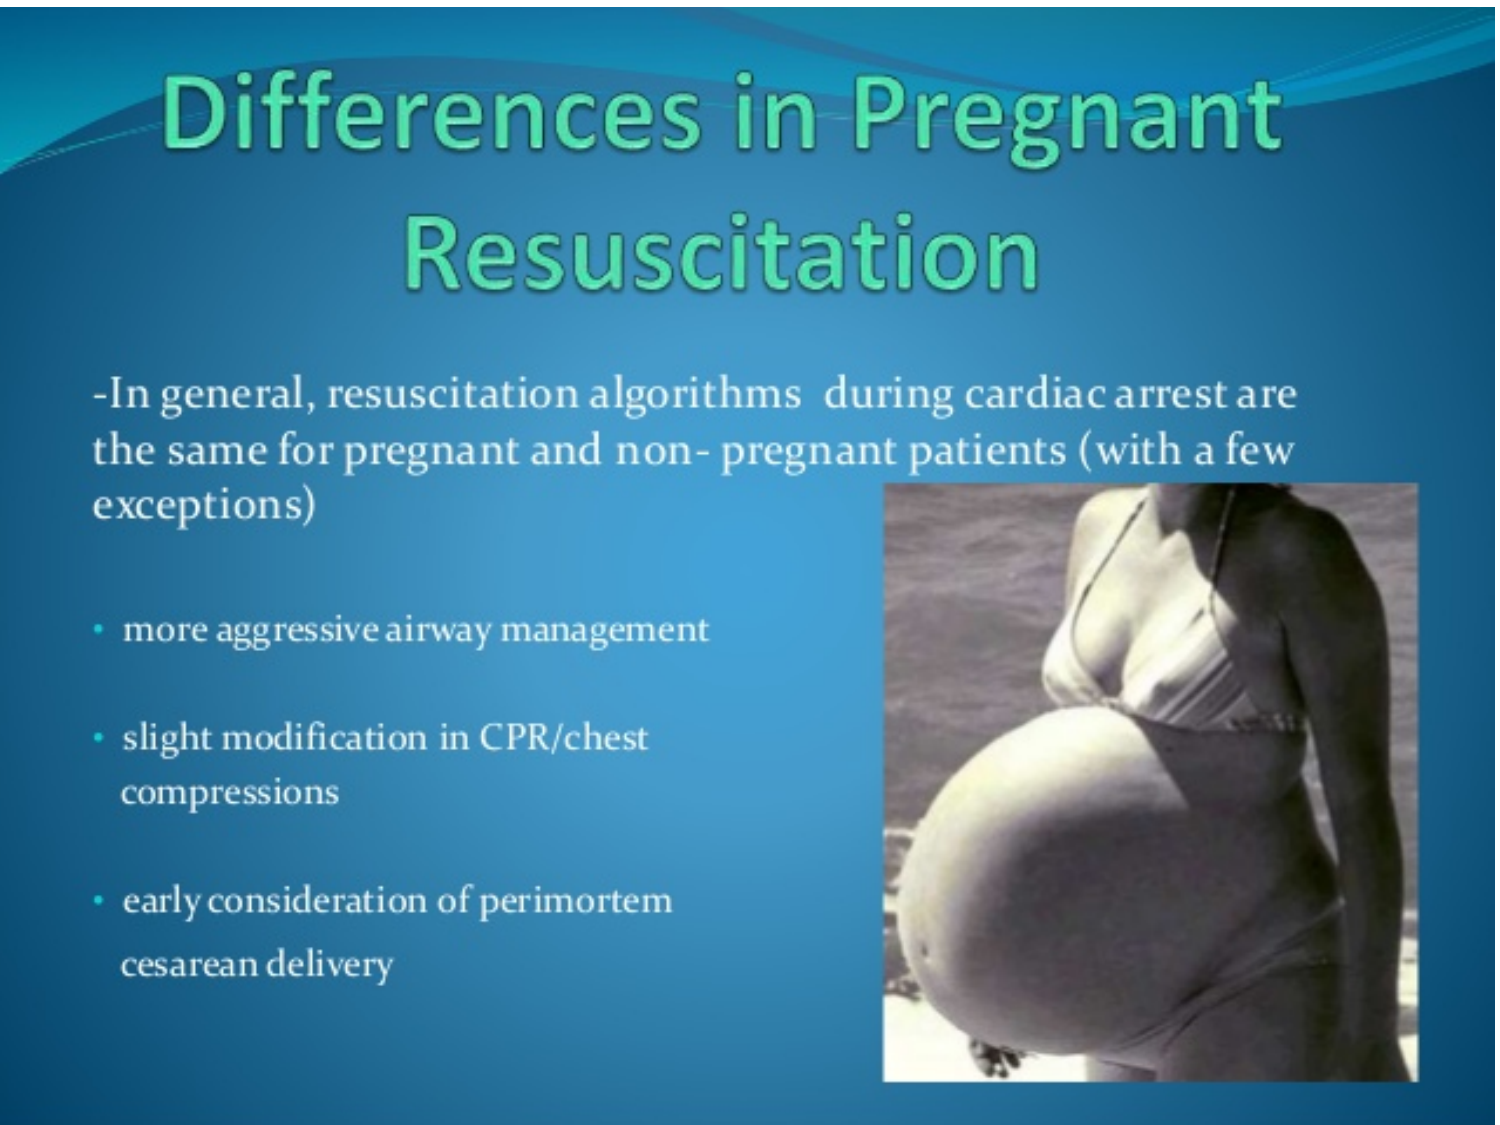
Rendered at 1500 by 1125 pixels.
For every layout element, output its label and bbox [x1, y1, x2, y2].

list [0, 6, 1495, 1125]
